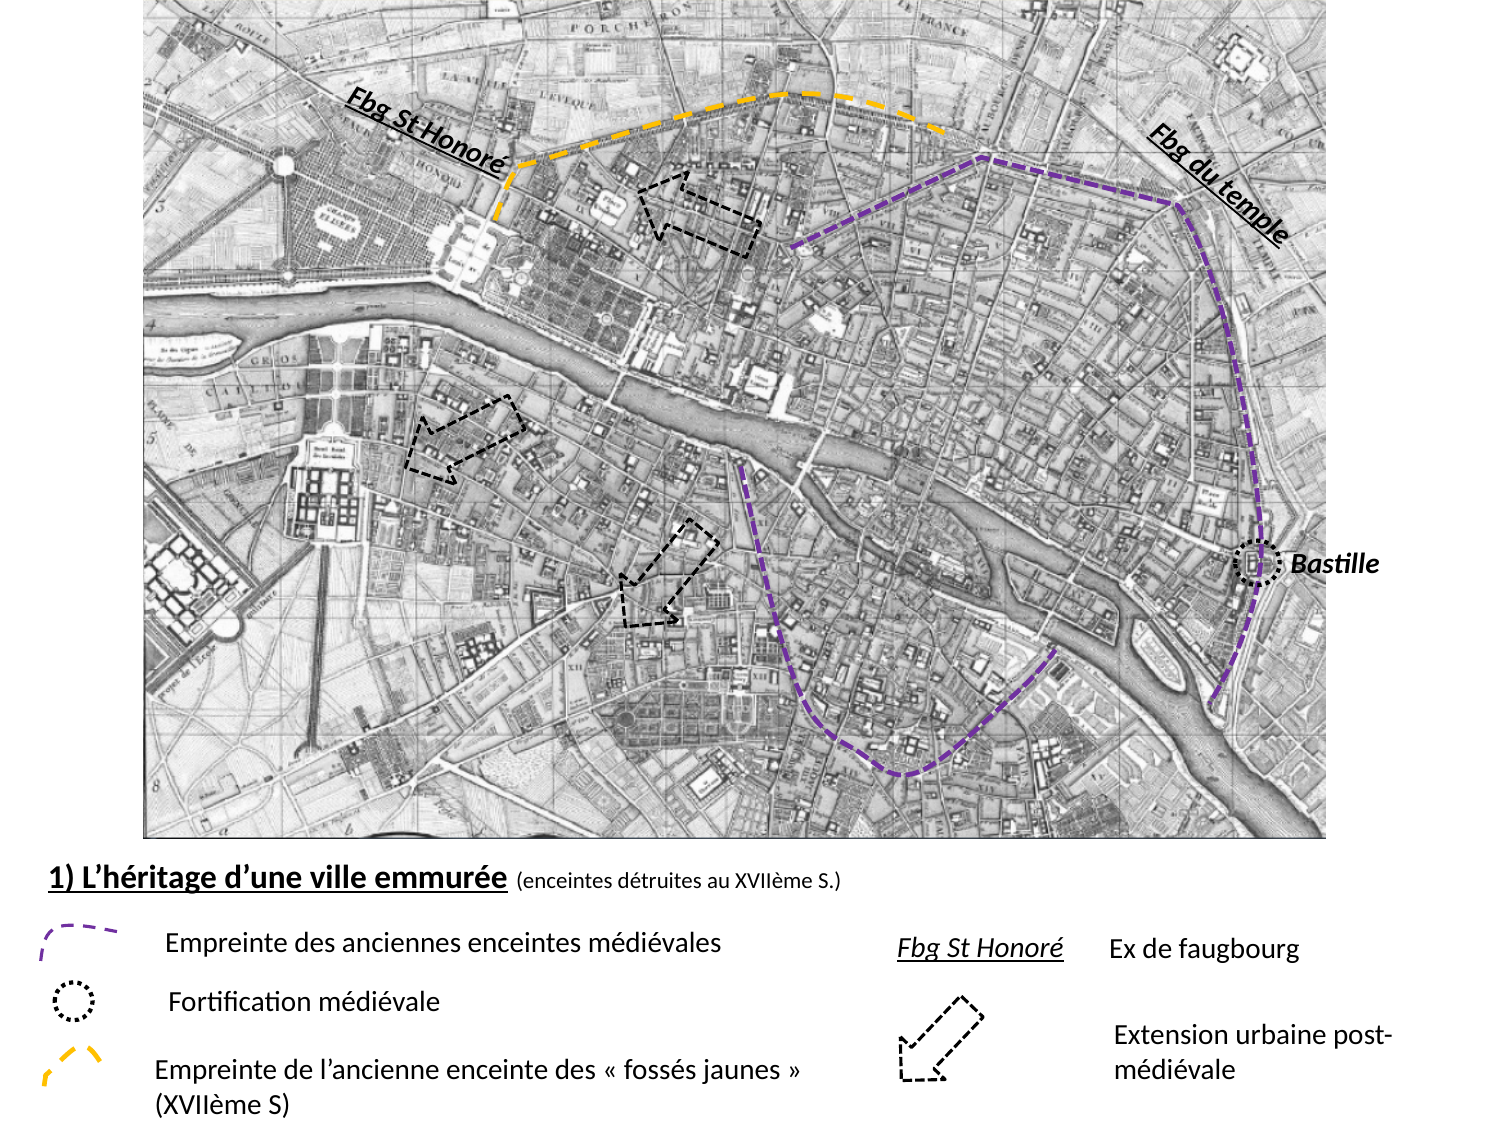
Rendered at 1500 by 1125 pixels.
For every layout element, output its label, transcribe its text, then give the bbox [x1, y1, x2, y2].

text_box Empreinte des anciennes enceintes médiévales [150, 915, 857, 966]
text_box [899, 995, 984, 1082]
picture [143, 0, 1326, 839]
text_box Bastille [1330, 536, 1430, 587]
text_box Extension urbaine post- médiévale [1099, 1008, 1424, 1093]
text_box [39, 924, 121, 962]
text_box Ex de faugbourg [1094, 922, 1420, 972]
text_box Fortification médiévale [153, 975, 479, 1025]
text_box [52, 980, 95, 1023]
text_box Empreinte de l’ancienne enceinte des « fossés jaunes » (XVIIème S) [139, 1042, 821, 1125]
text_box 1) L’héritage d’une ville emmurée (enceintes détruites au XVIIème S.) [33, 847, 882, 903]
text_box [42, 1045, 101, 1098]
text_box Fbg St Honoré [882, 921, 1104, 971]
